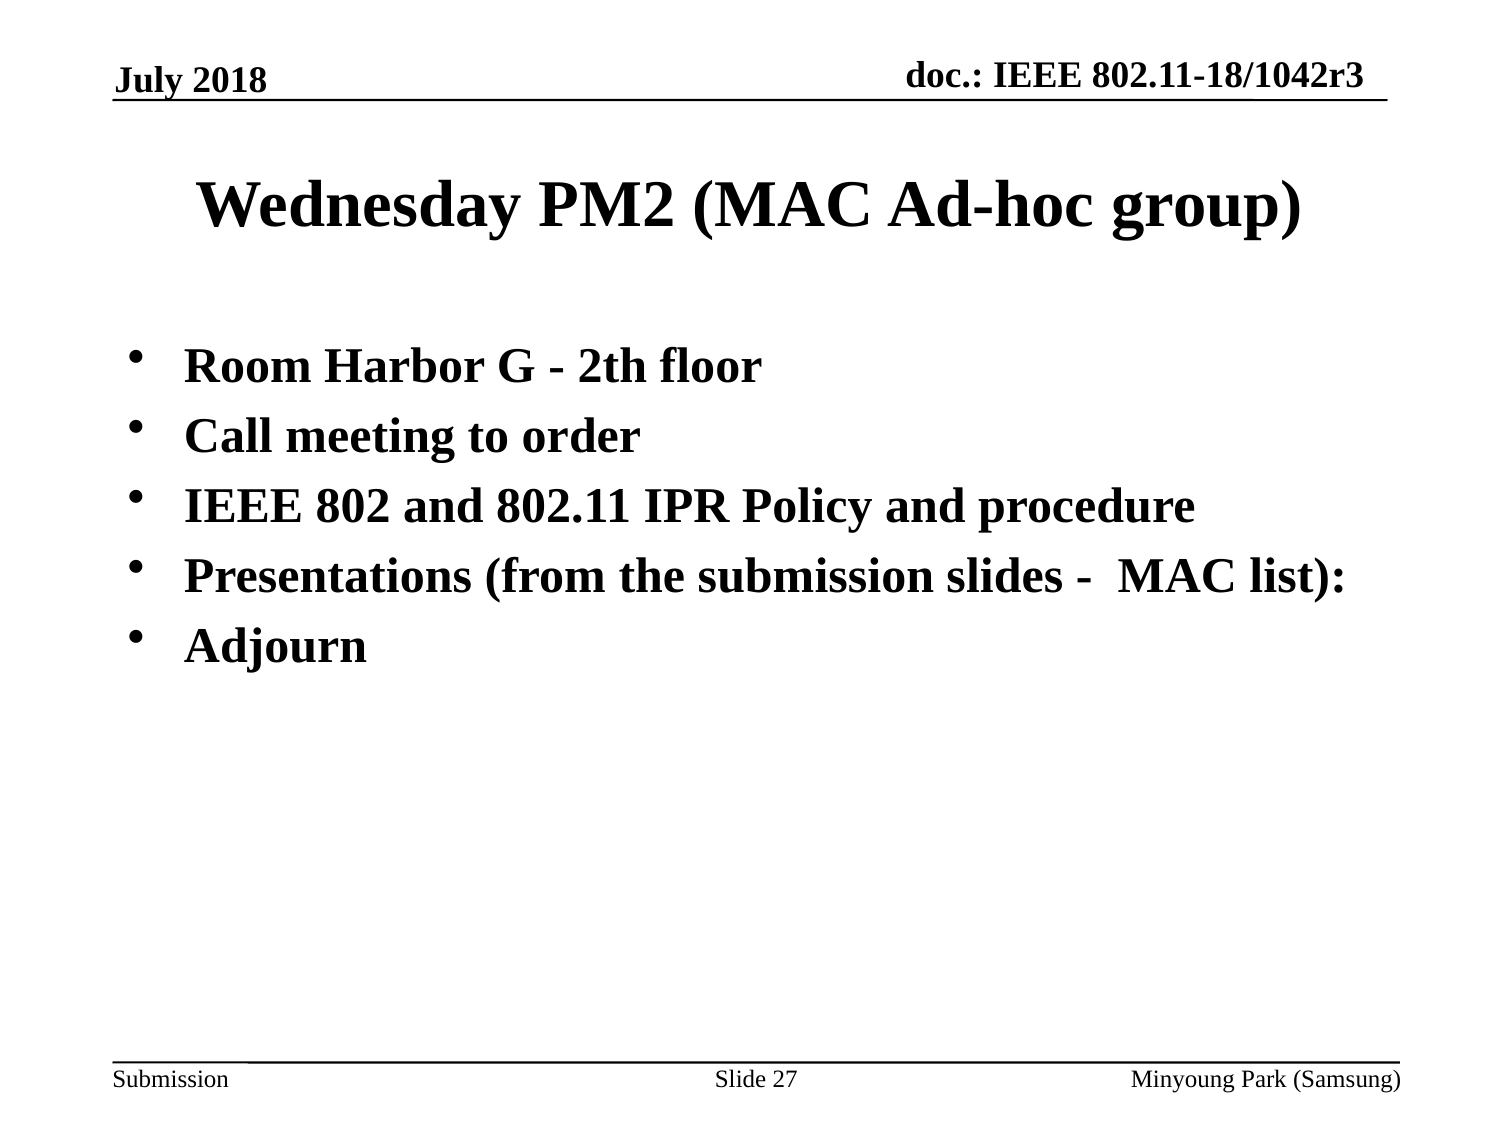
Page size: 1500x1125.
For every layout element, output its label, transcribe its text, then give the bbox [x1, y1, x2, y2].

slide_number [114, 54, 335, 101]
title Wednesday PM2 (MAC Ad-hoc group) [112, 112, 1388, 288]
footer Minyoung Park (Samsung) [949, 1061, 1402, 1093]
slide_number Slide 27 [712, 1061, 800, 1093]
list Room Harbor G - 2th floor Call meeting to order IEEE 802 and 802.11 IPR Policy and procedure Presentations (from the submission slides - MAC list): Adjourn [112, 324, 1488, 1063]
